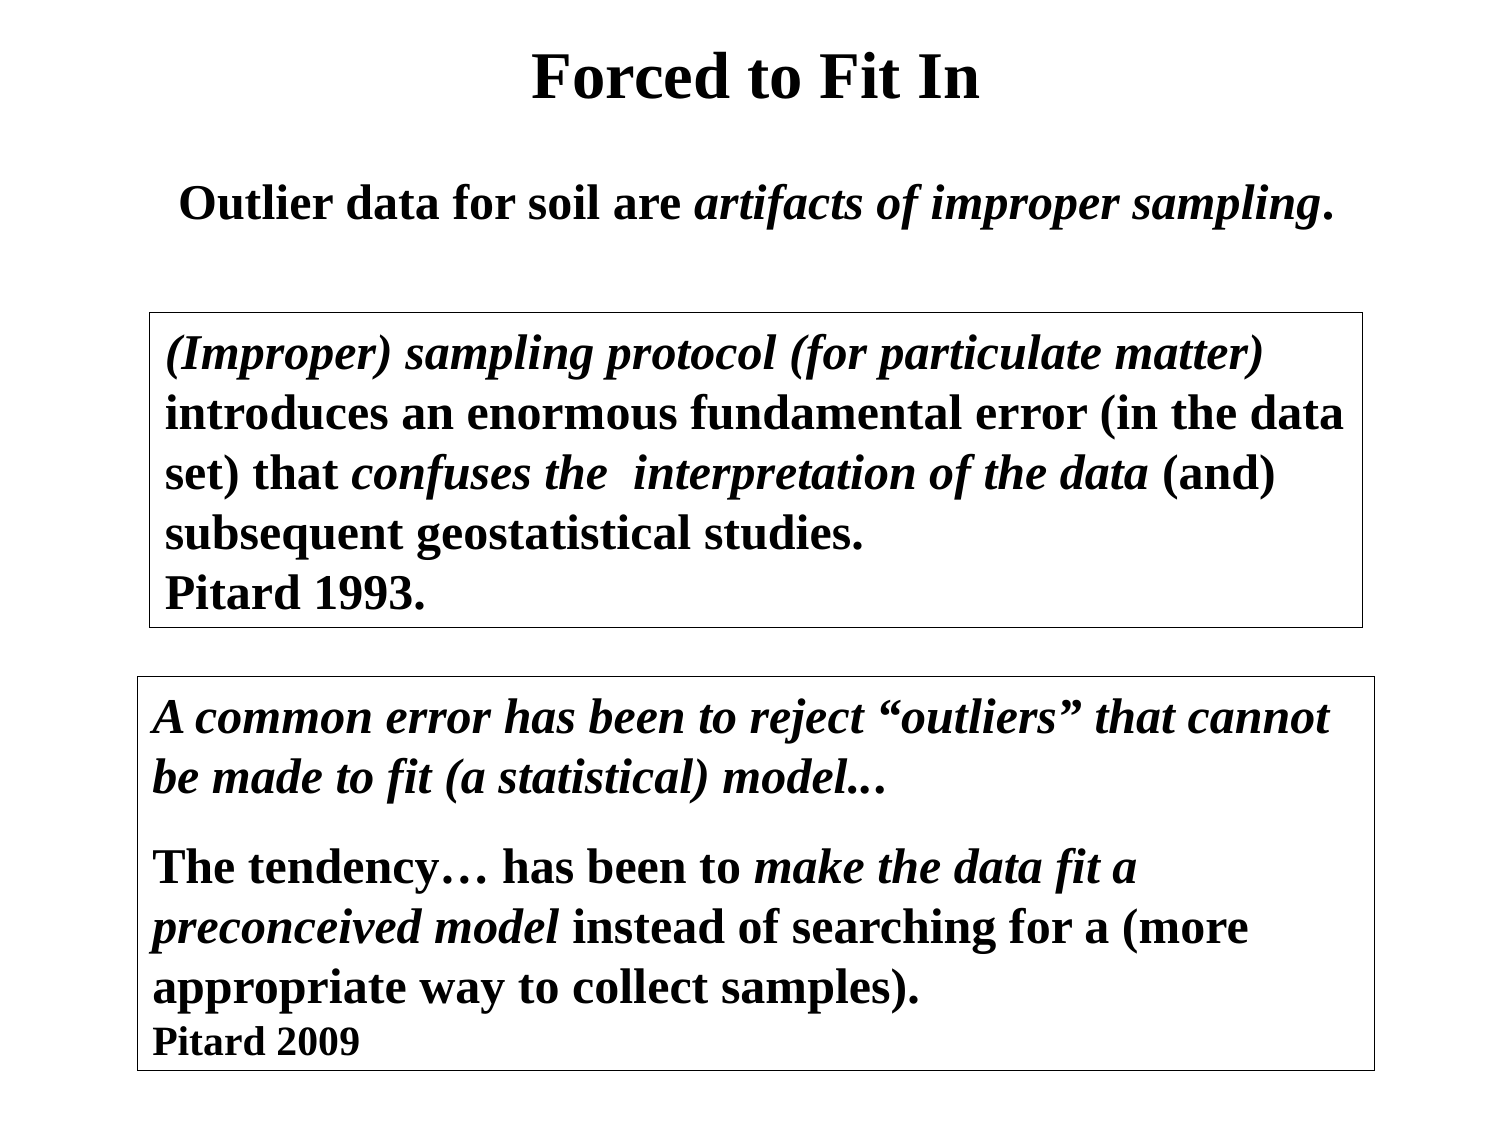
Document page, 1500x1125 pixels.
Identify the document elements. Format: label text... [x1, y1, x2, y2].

text_box A common error has been to reject “outliers” that cannot be made to fit (a statistical) model... The tendency… has been to make the data fit a preconceived model instead of searching for a (more appropriate way to collect samples). Pitard 2009 [137, 676, 1375, 1071]
text_box (Improper) sampling protocol (for particulate matter) introduces an enormous fundamental error (in the data set) that confuses the interpretation of the data (and) subsequent geostatistical studies. Pitard 1993. [149, 312, 1363, 628]
text_box Forced to Fit In [24, 24, 1488, 120]
text_box Outlier data for soil are artifacts of improper sampling. [131, 161, 1382, 237]
